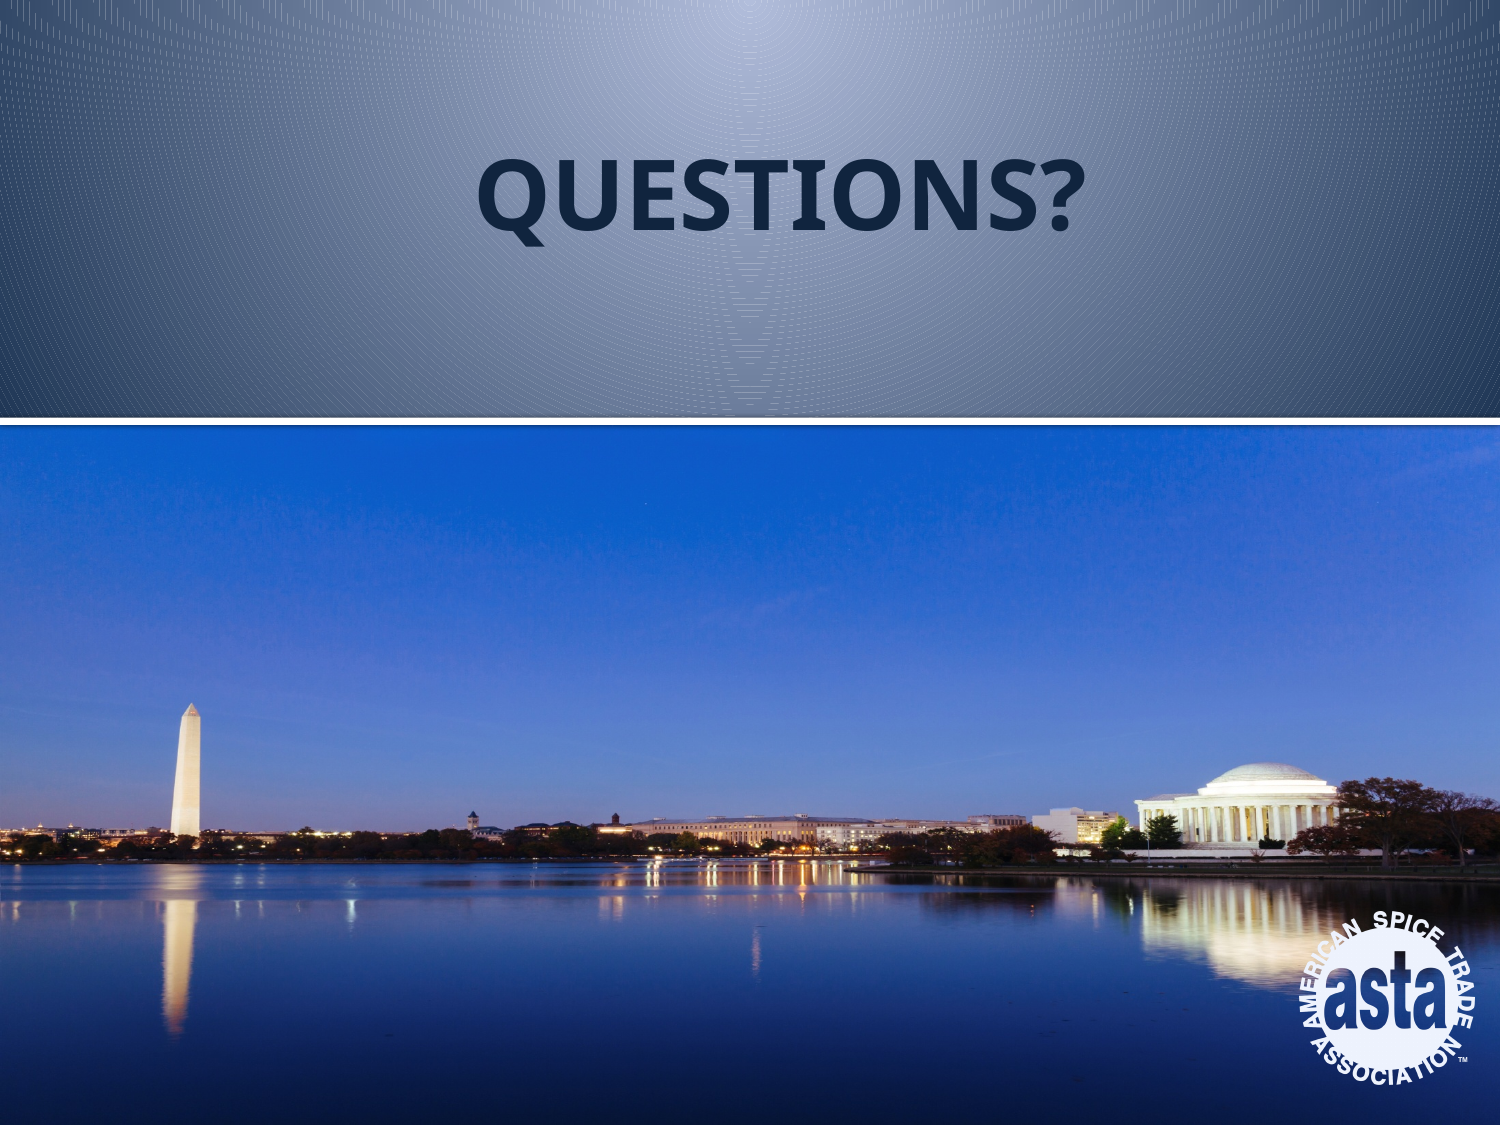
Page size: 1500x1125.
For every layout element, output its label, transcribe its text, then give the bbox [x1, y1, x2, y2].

title QUESTIONS? [123, 19, 1438, 250]
picture [0, 425, 1500, 1125]
